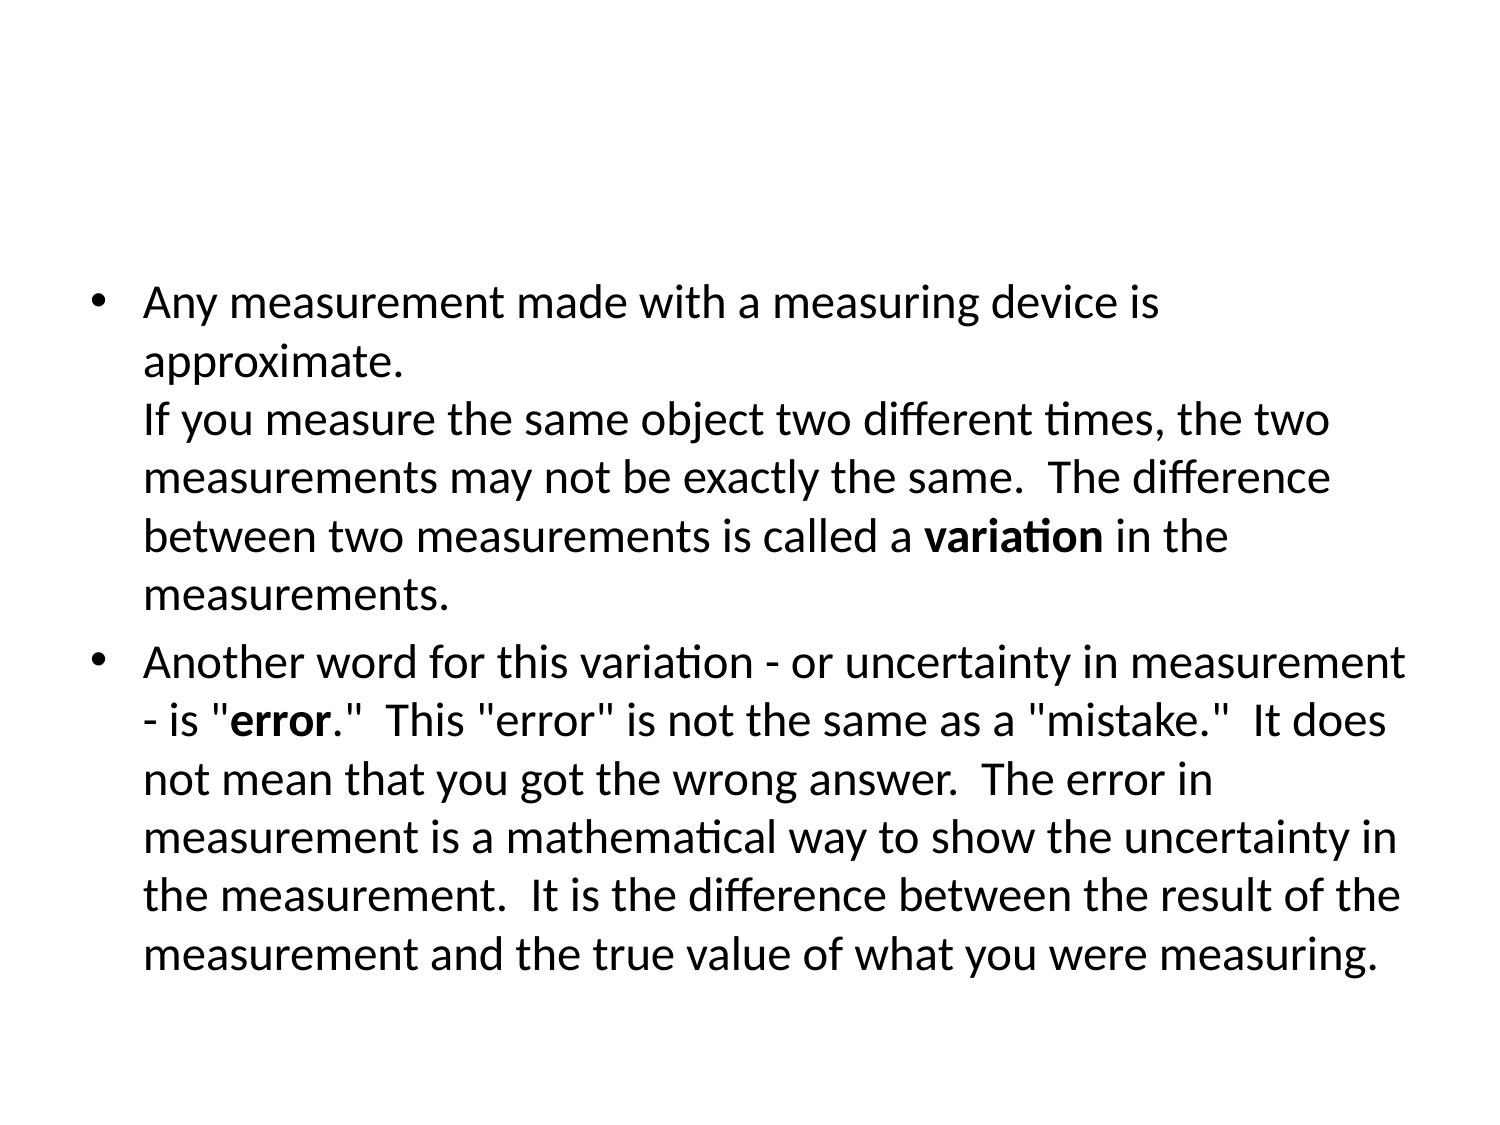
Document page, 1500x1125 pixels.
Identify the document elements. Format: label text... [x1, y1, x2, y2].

list Any measurement made with a measuring device is approximate. If you measure the same object two different times, the two measurements may not be exactly the same. The difference between two measurements is called a variation in the measurements. Another word for this variation - or uncertainty in measurement - is "error." This "error" is not the same as a "mistake." It does not mean that you got the wrong answer. The error in measurement is a mathematical way to show the uncertainty in the measurement. It is the difference between the result of the measurement and the true value of what you were measuring. [75, 262, 1425, 1005]
